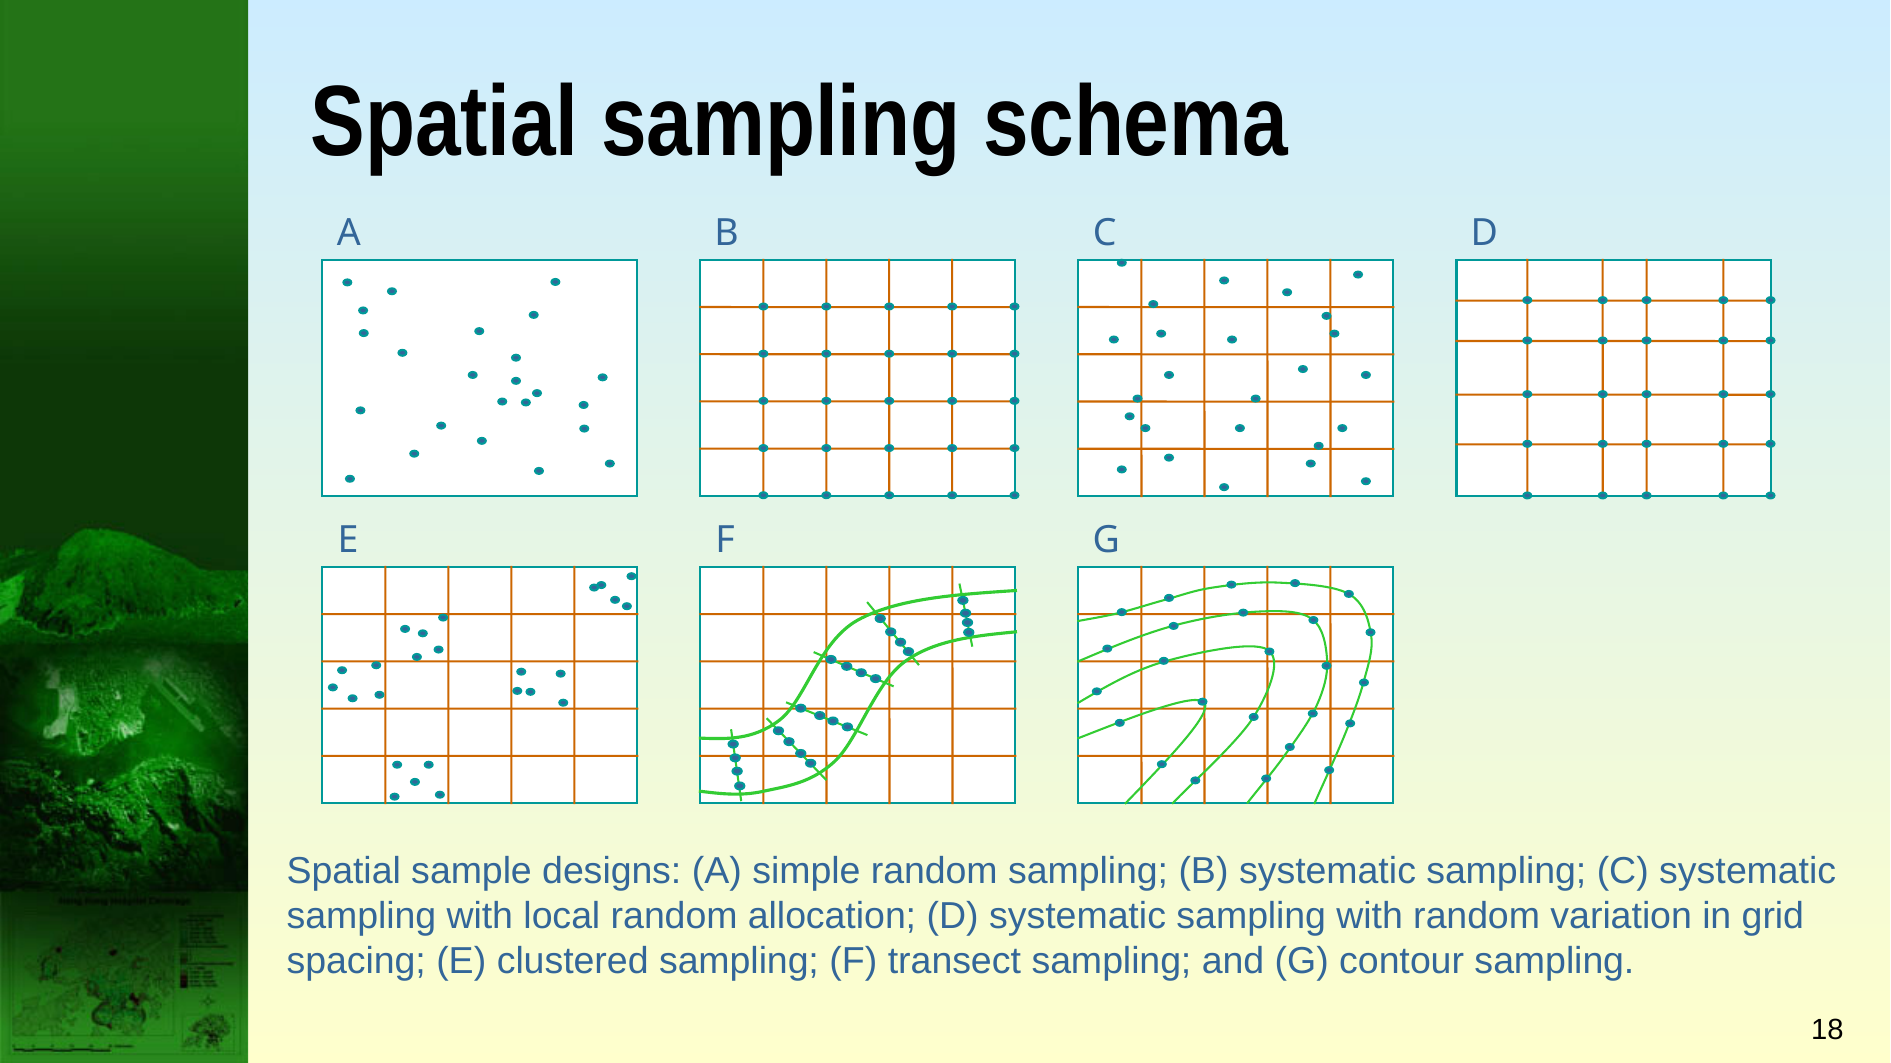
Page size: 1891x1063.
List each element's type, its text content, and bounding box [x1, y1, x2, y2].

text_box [322, 200, 1775, 804]
slide_number 18 [1736, 992, 1859, 1063]
title Spatial sampling schema [295, 47, 1843, 213]
text_box Spatial sample designs: (A) simple random sampling; (B) systematic sampling; (C) systematic sampling with local random allocation; (D) systematic sampling with random variation in grid spacing; (E) clustered sampling; (F) transect sampling; and (G) contour sampling. [271, 838, 1867, 989]
